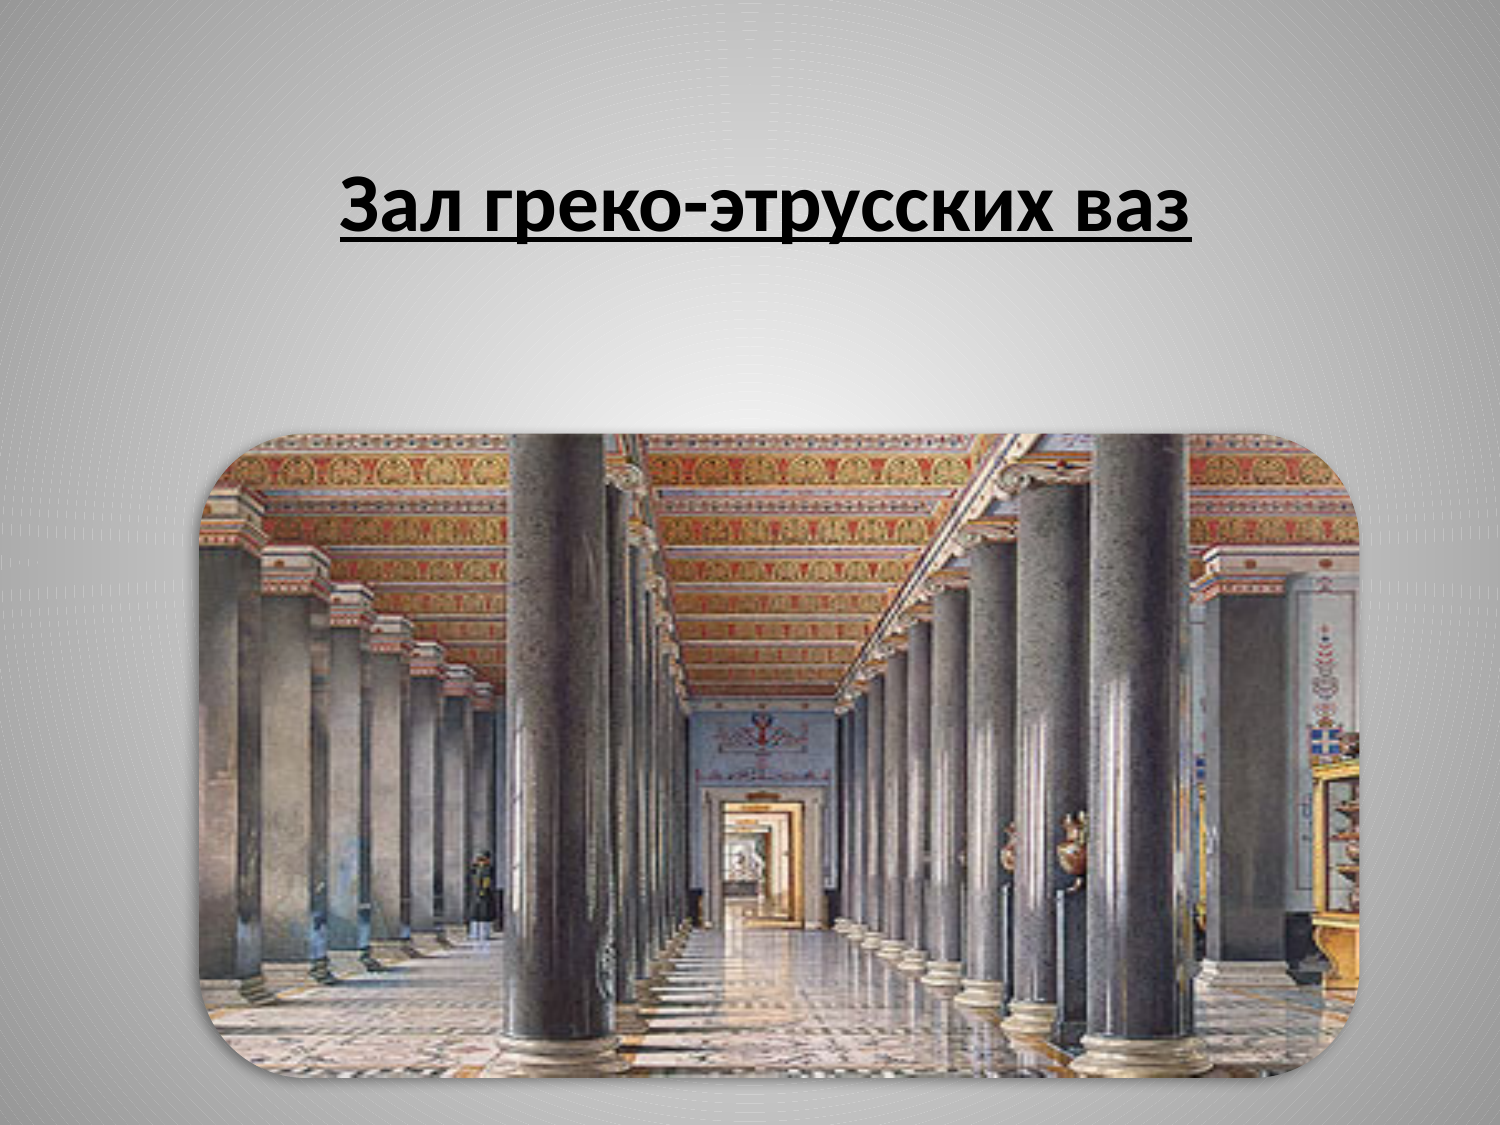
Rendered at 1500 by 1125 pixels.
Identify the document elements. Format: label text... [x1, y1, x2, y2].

list Зал греко-этрусских ваз [324, 140, 1500, 338]
picture [198, 433, 1360, 1079]
